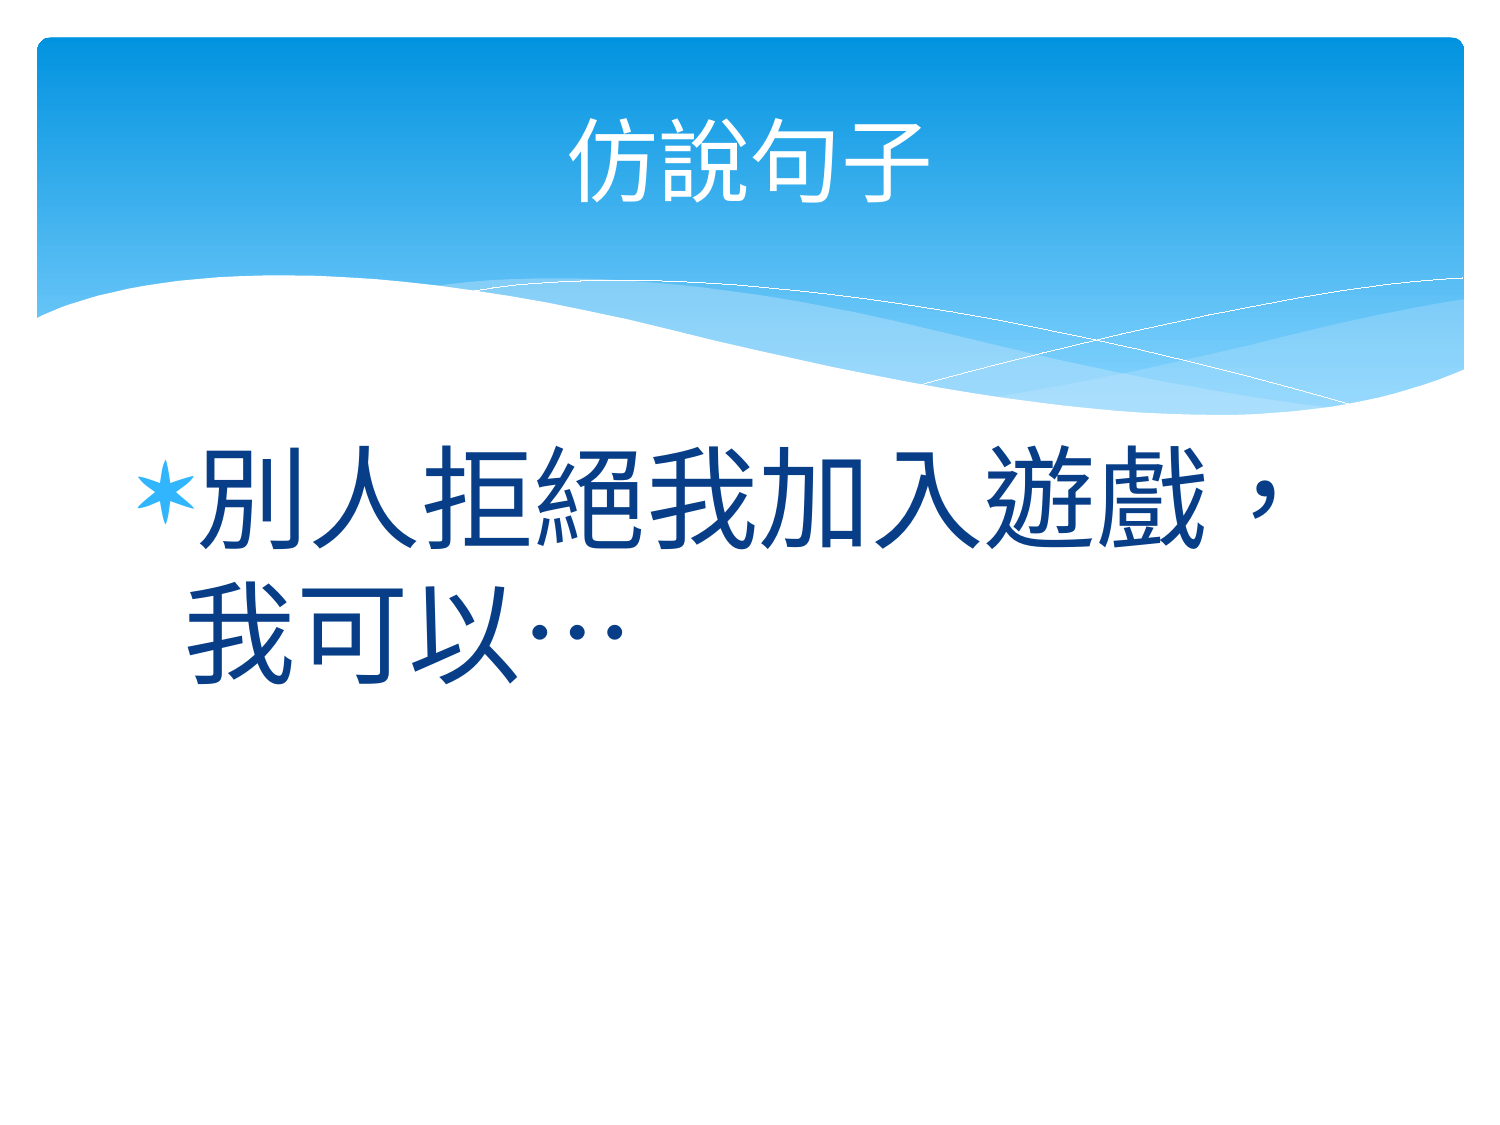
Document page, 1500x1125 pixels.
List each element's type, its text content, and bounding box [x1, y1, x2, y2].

list 別人拒絕我加入遊戲，我可以… [123, 420, 1359, 1005]
title 仿說句子 [75, 55, 1425, 261]
